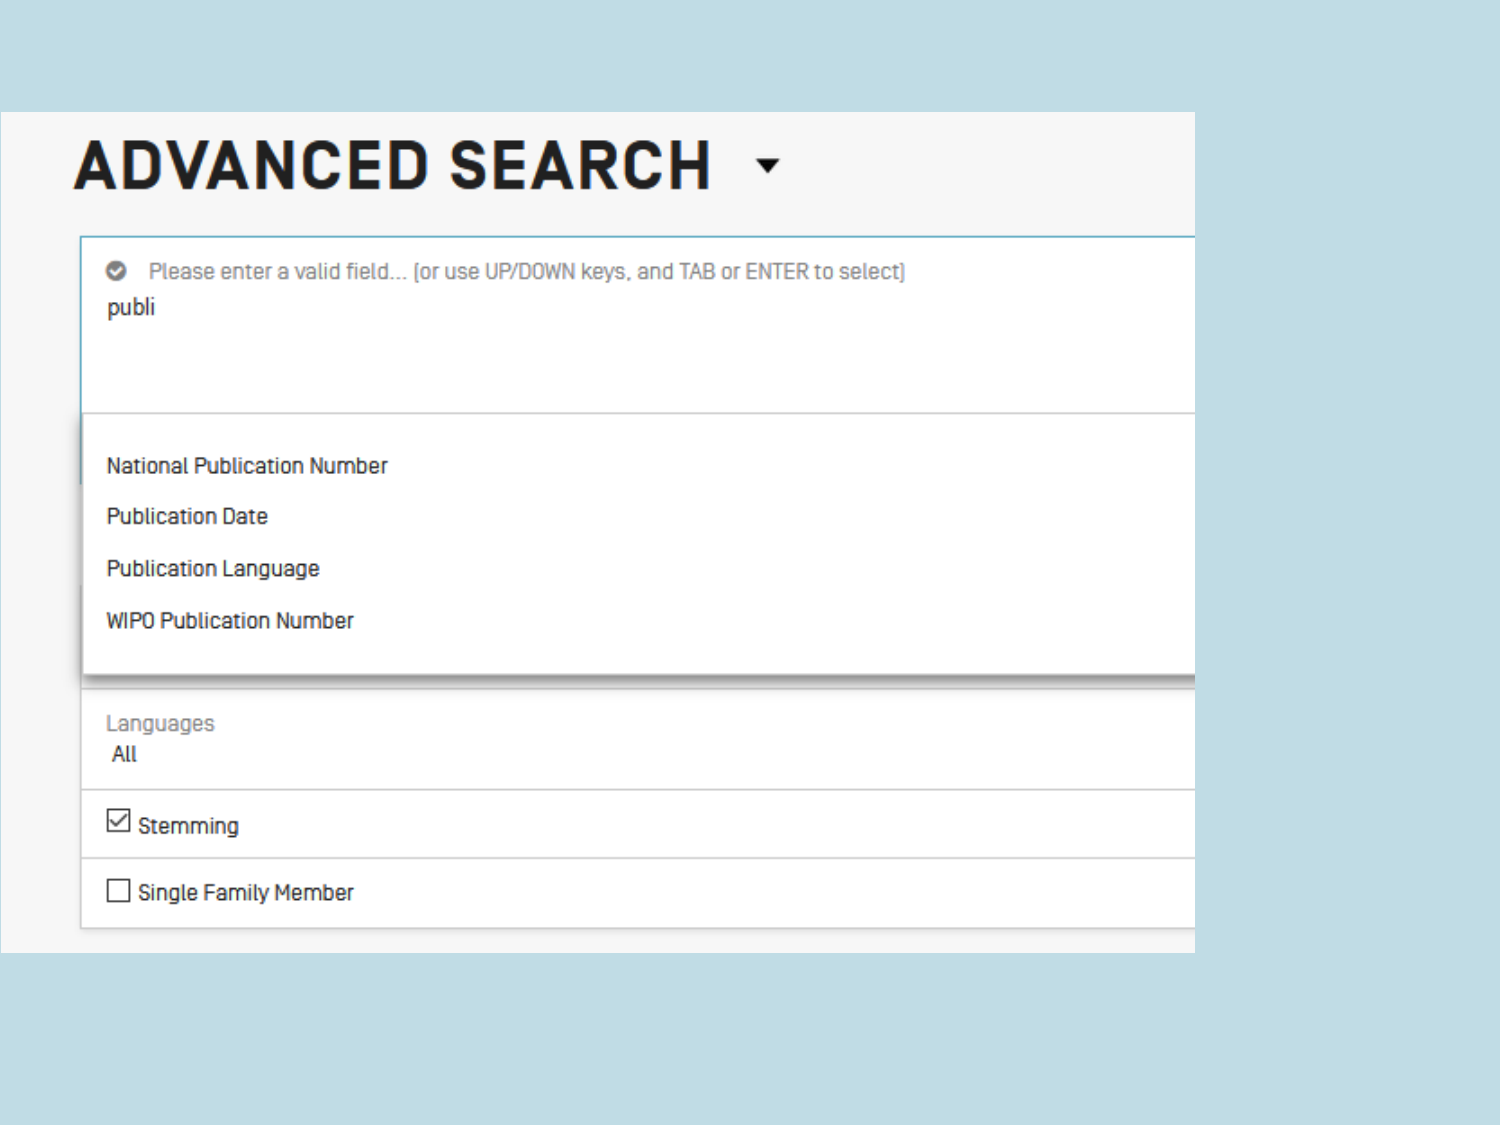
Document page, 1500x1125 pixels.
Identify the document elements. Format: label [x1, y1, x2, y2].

picture [1, 112, 1196, 954]
